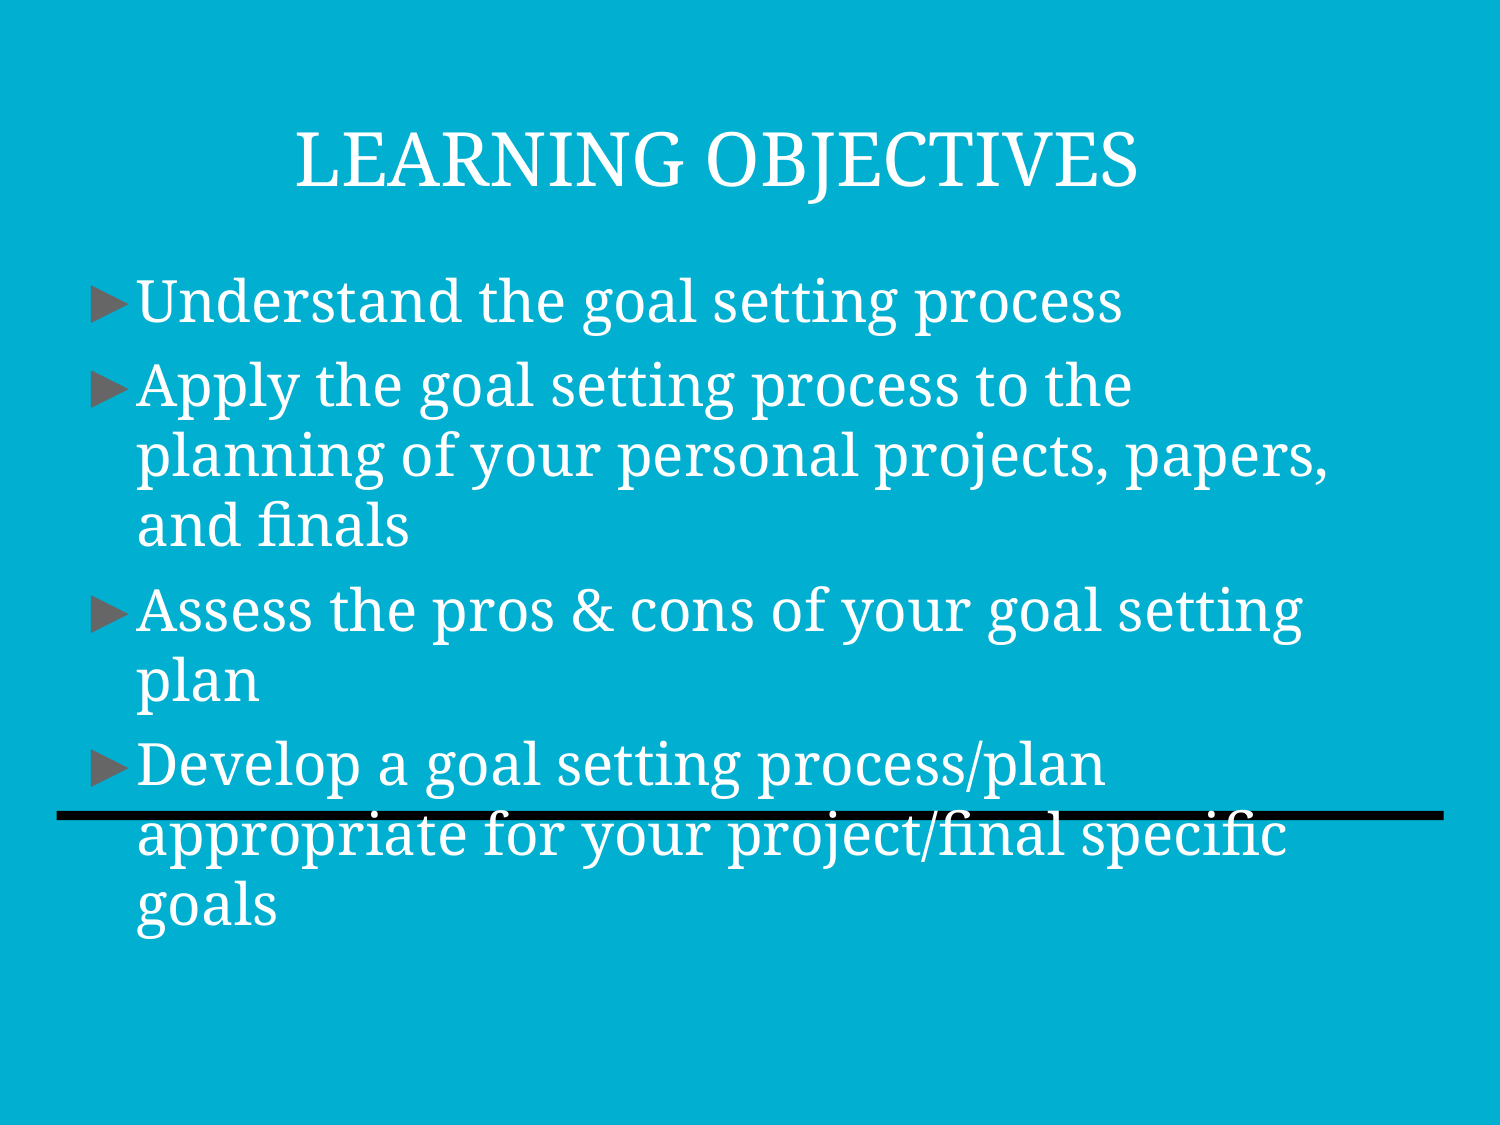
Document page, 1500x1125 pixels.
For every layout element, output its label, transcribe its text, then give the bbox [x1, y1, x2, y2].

list Understand the goal setting process Apply the goal setting process to the planning of your personal projects, papers, and finals Assess the pros & cons of your goal setting plan Develop a goal setting process/plan appropriate for your project/final specific goals [80, 256, 1356, 869]
title LEARNING OBJECTIVES [112, 23, 1324, 256]
